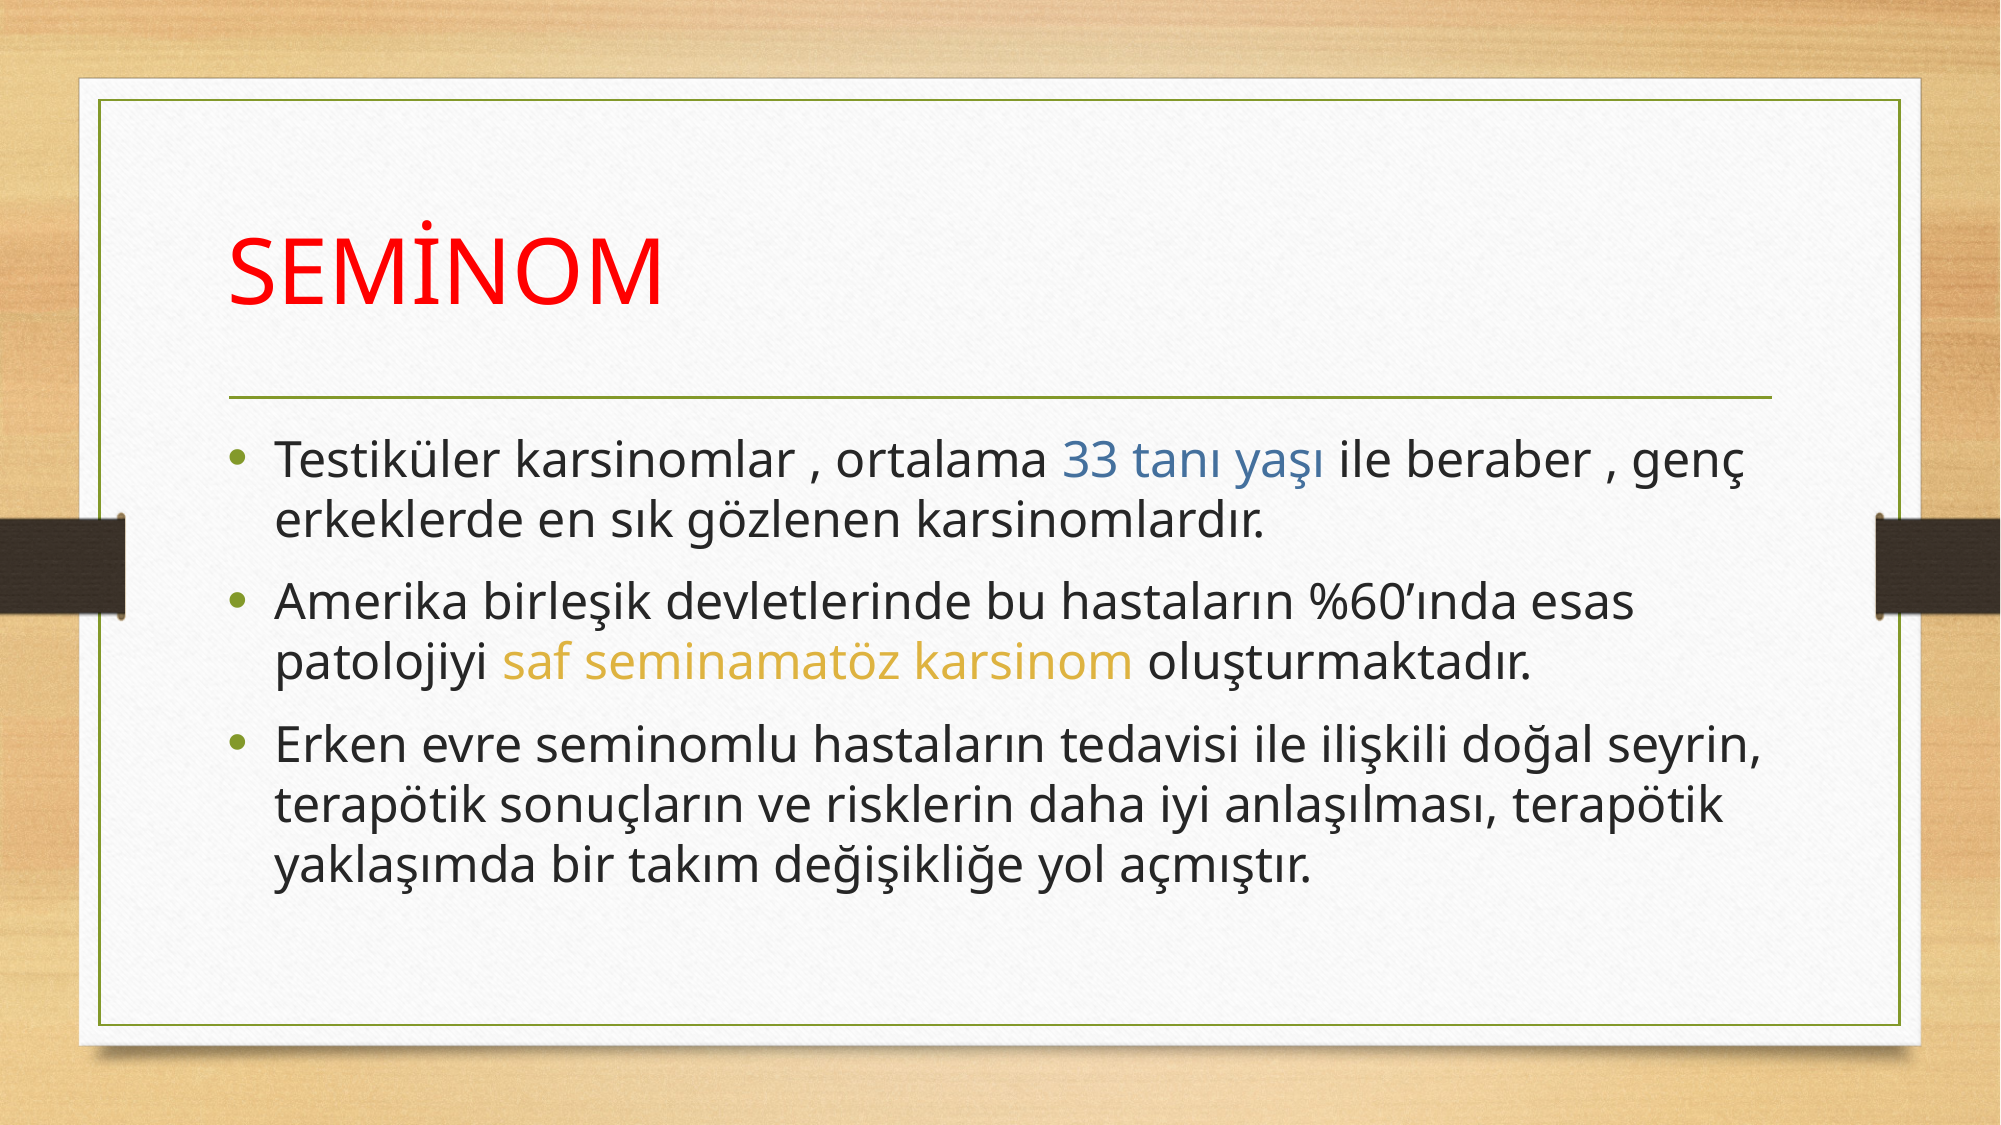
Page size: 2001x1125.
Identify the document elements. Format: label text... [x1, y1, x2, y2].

list Testiküler karsinomlar , ortalama 33 tanı yaşı ile beraber , genç erkeklerde en sık gözlenen karsinomlardır. Amerika birleşik devletlerinde bu hastaların %60’ında esas patolojiyi saf seminamatöz karsinom oluşturmaktadır. Erken evre seminomlu hastaların tedavisi ile ilişkili doğal seyrin, terapötik sonuçların ve risklerin daha iyi anlaşılması, terapötik yaklaşımda bir takım değişikliğe yol açmıştır. [212, 419, 1788, 964]
picture [0, 0, 2001, 1125]
title SEMİNOM [212, 161, 1788, 375]
